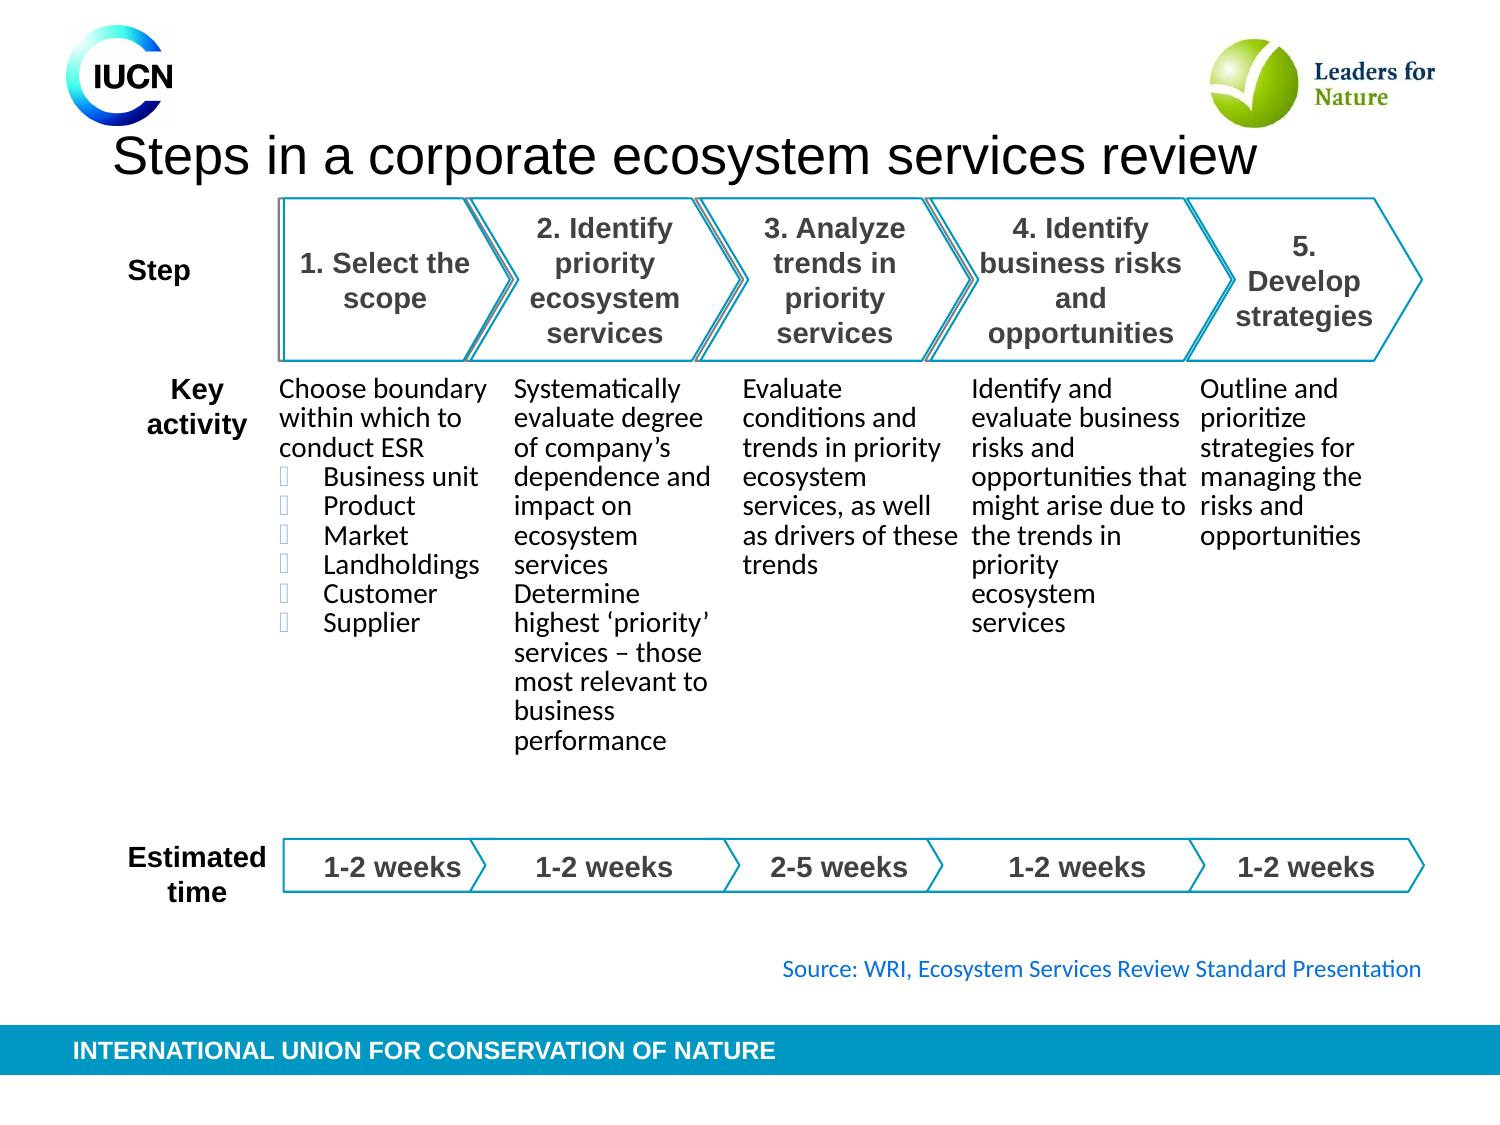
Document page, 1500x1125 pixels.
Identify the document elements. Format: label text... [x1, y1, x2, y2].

text_box Source: WRI, Ecosystem Services Review Standard Presentation [159, 952, 1424, 983]
text_box 4. Identify business risks and opportunities [924, 196, 975, 363]
text_box 3. Analyze trends in priority services [698, 196, 972, 363]
text_box Step [111, 251, 208, 287]
table_header Outline and prioritize strategies for managing the risks and opportunities [1194, 371, 1423, 837]
table_header Evaluate conditions and trends in priority ecosystem services, as well as drivers of these trends [737, 371, 965, 837]
title Steps in a corporate ecosystem services review [112, 120, 1403, 250]
table_header Identify and evaluate business risks and opportunities that might arise due to the trends in priority ecosystem services [965, 371, 1194, 837]
text_box 1. Select the scope [281, 196, 512, 363]
text_box 4. Identify business risks and opportunities [928, 196, 1234, 363]
text_box Estimated time [123, 838, 271, 909]
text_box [283, 838, 1425, 892]
picture [66, 25, 172, 126]
text_box Key activity [135, 370, 260, 441]
table_header Systematically evaluate degree of company’s dependence and impact on ecosystem services Determine highest ‘priority’ services – those most relevant to business performance [508, 371, 737, 837]
text_box 2. Identify priority ecosystem services [478, 218, 515, 336]
text_box 1. Select the scope [276, 196, 282, 363]
picture [1198, 30, 1441, 134]
text_box 2. Identify priority ecosystem services [468, 196, 742, 363]
text_box 5. Develop strategies [1185, 196, 1424, 363]
table_header Choose boundary within which to conduct ESR Business unit Product Market Landholdings Customer Supplier [279, 371, 508, 841]
text_box 3. Analyze trends in priority services [694, 196, 745, 363]
